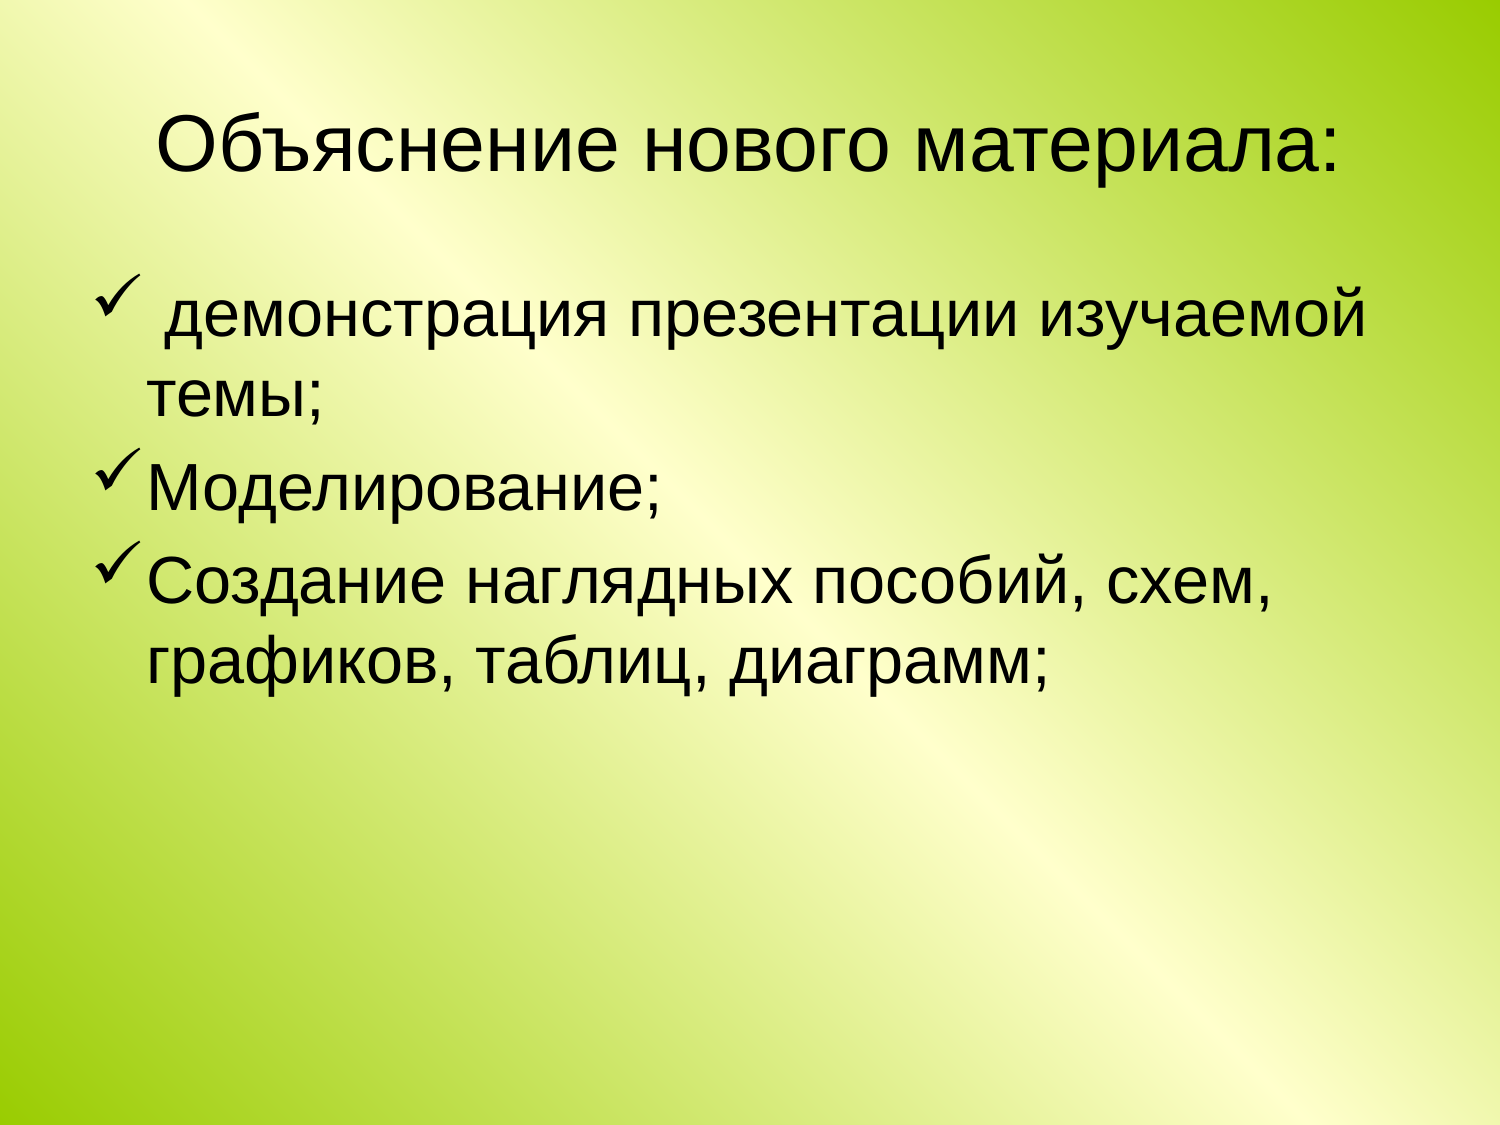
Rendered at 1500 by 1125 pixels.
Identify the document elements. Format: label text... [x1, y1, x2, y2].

list демонстрация презентации изучаемой темы; Моделирование; Создание наглядных пособий, схем, графиков, таблиц, диаграмм; [74, 262, 1426, 1006]
title Объяснение нового материала: [74, 44, 1426, 233]
